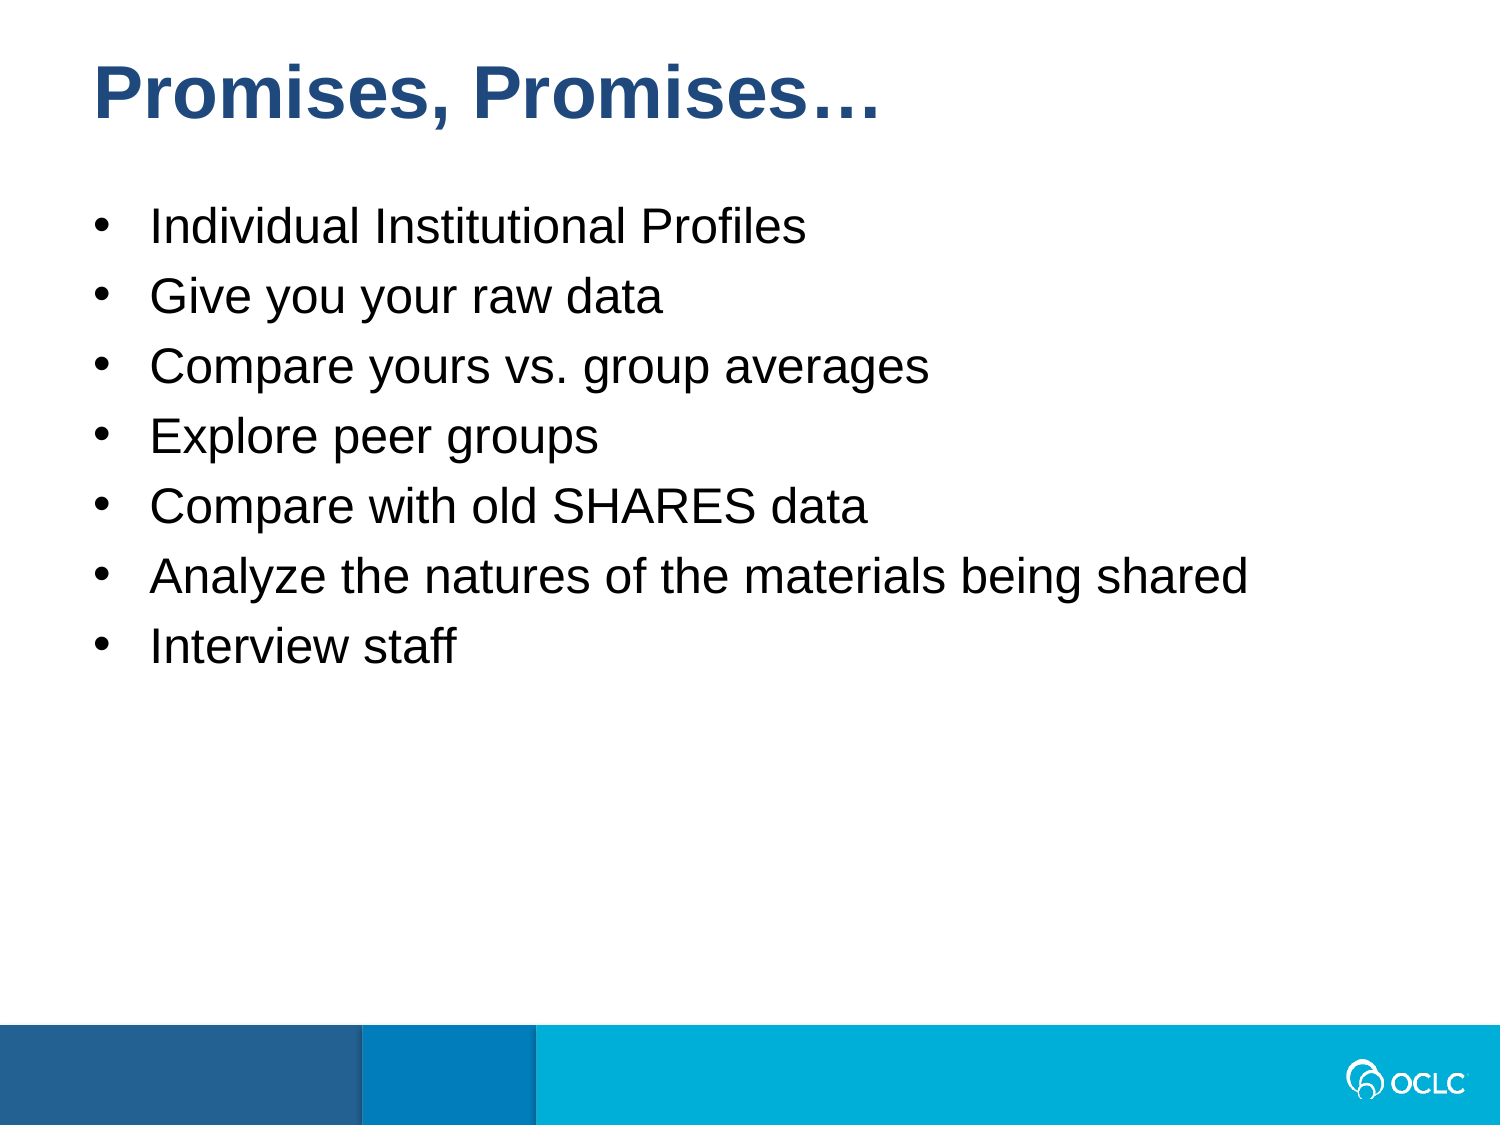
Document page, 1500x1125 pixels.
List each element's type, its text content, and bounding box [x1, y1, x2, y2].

list Individual Institutional Profiles Give you your raw data Compare yours vs. group averages Explore peer groups Compare with old SHARES data Analyze the natures of the materials being shared Interview staff [78, 187, 1421, 921]
list Promises, Promises… [78, 36, 1421, 187]
